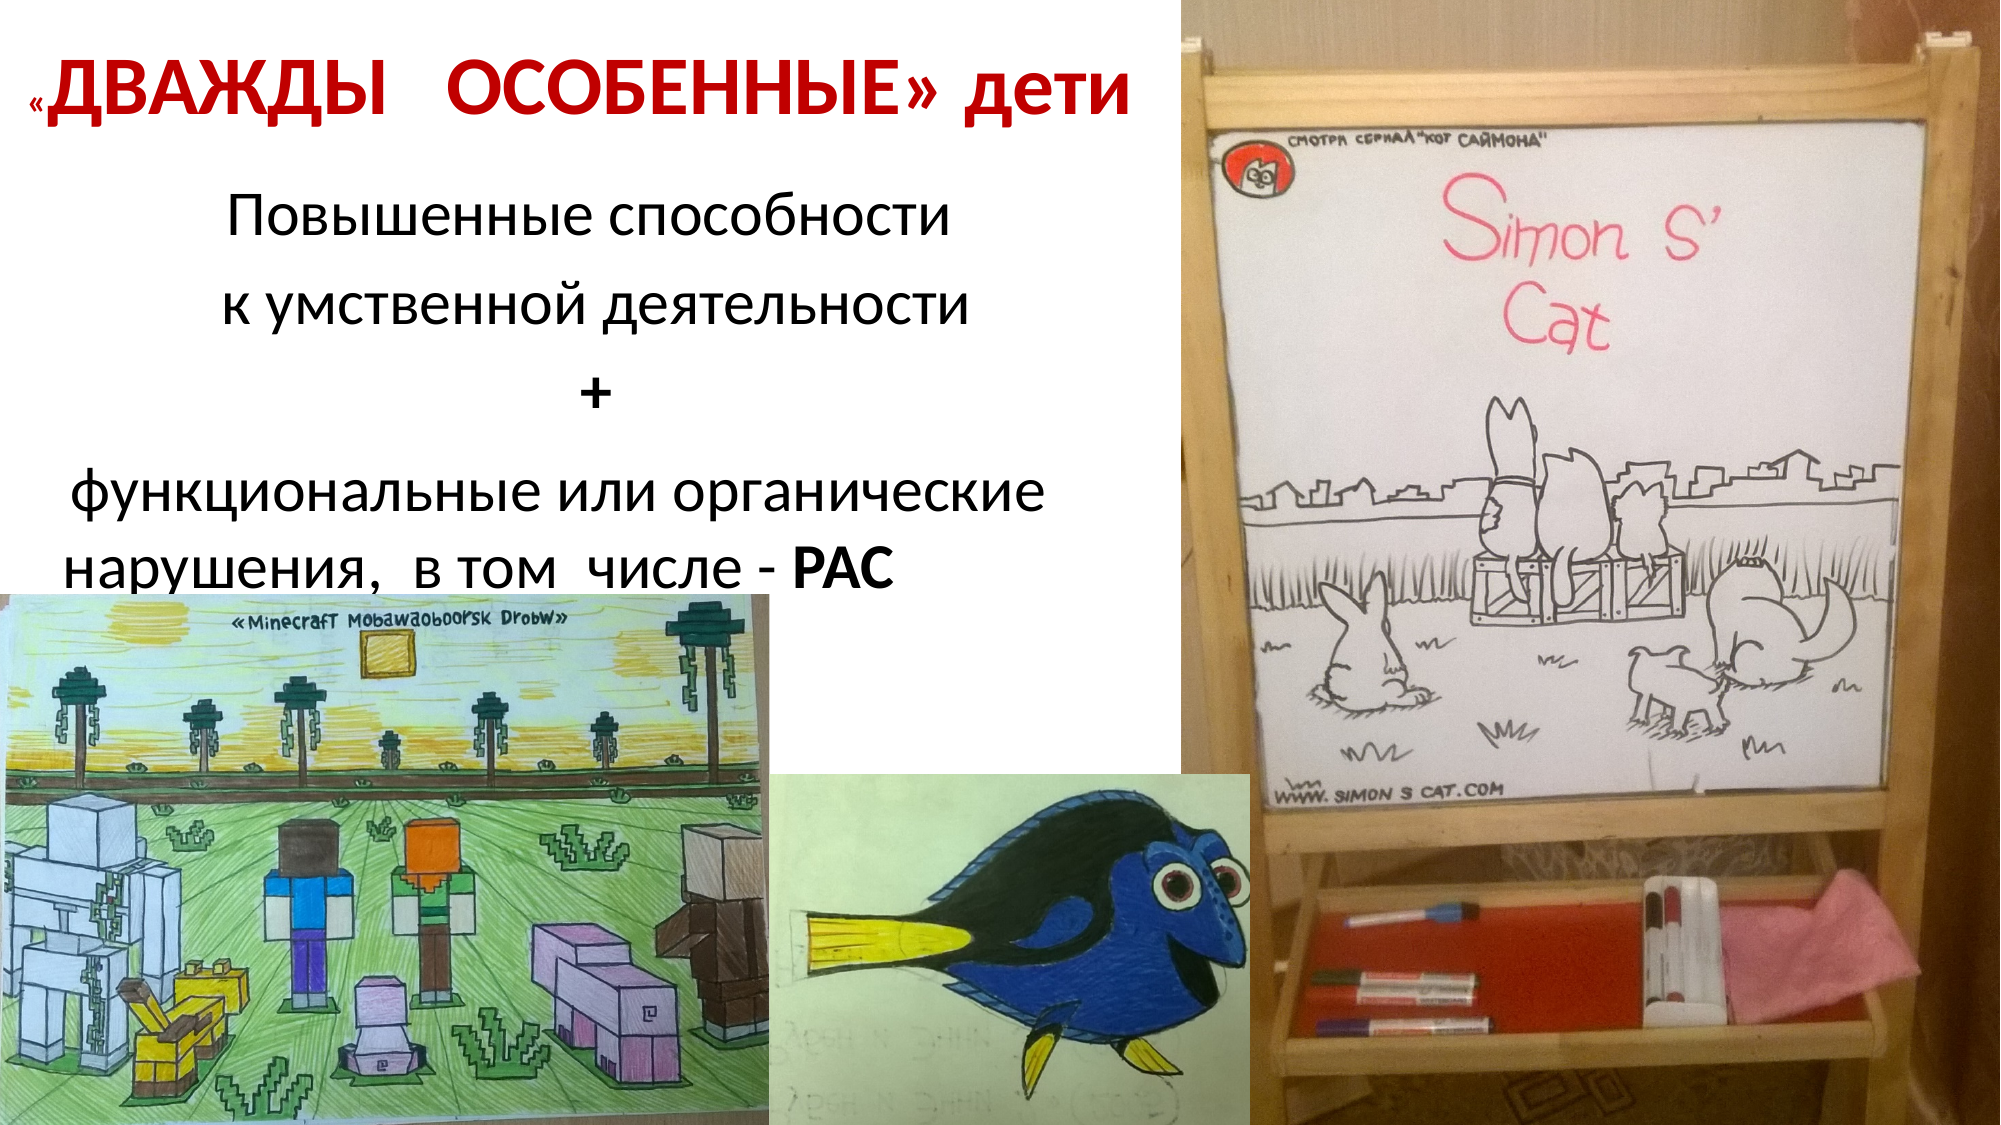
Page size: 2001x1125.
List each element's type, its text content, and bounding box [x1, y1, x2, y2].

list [1181, 0, 2000, 1125]
text_box Повышенные способности к умственной деятельности + функциональные или органические нарушения, в том числе - РАС [12, 172, 1181, 611]
picture [0, 594, 1250, 1125]
text_box «ДВАЖДЫ ОСОБЕННЫЕ» дети [12, 24, 1181, 139]
